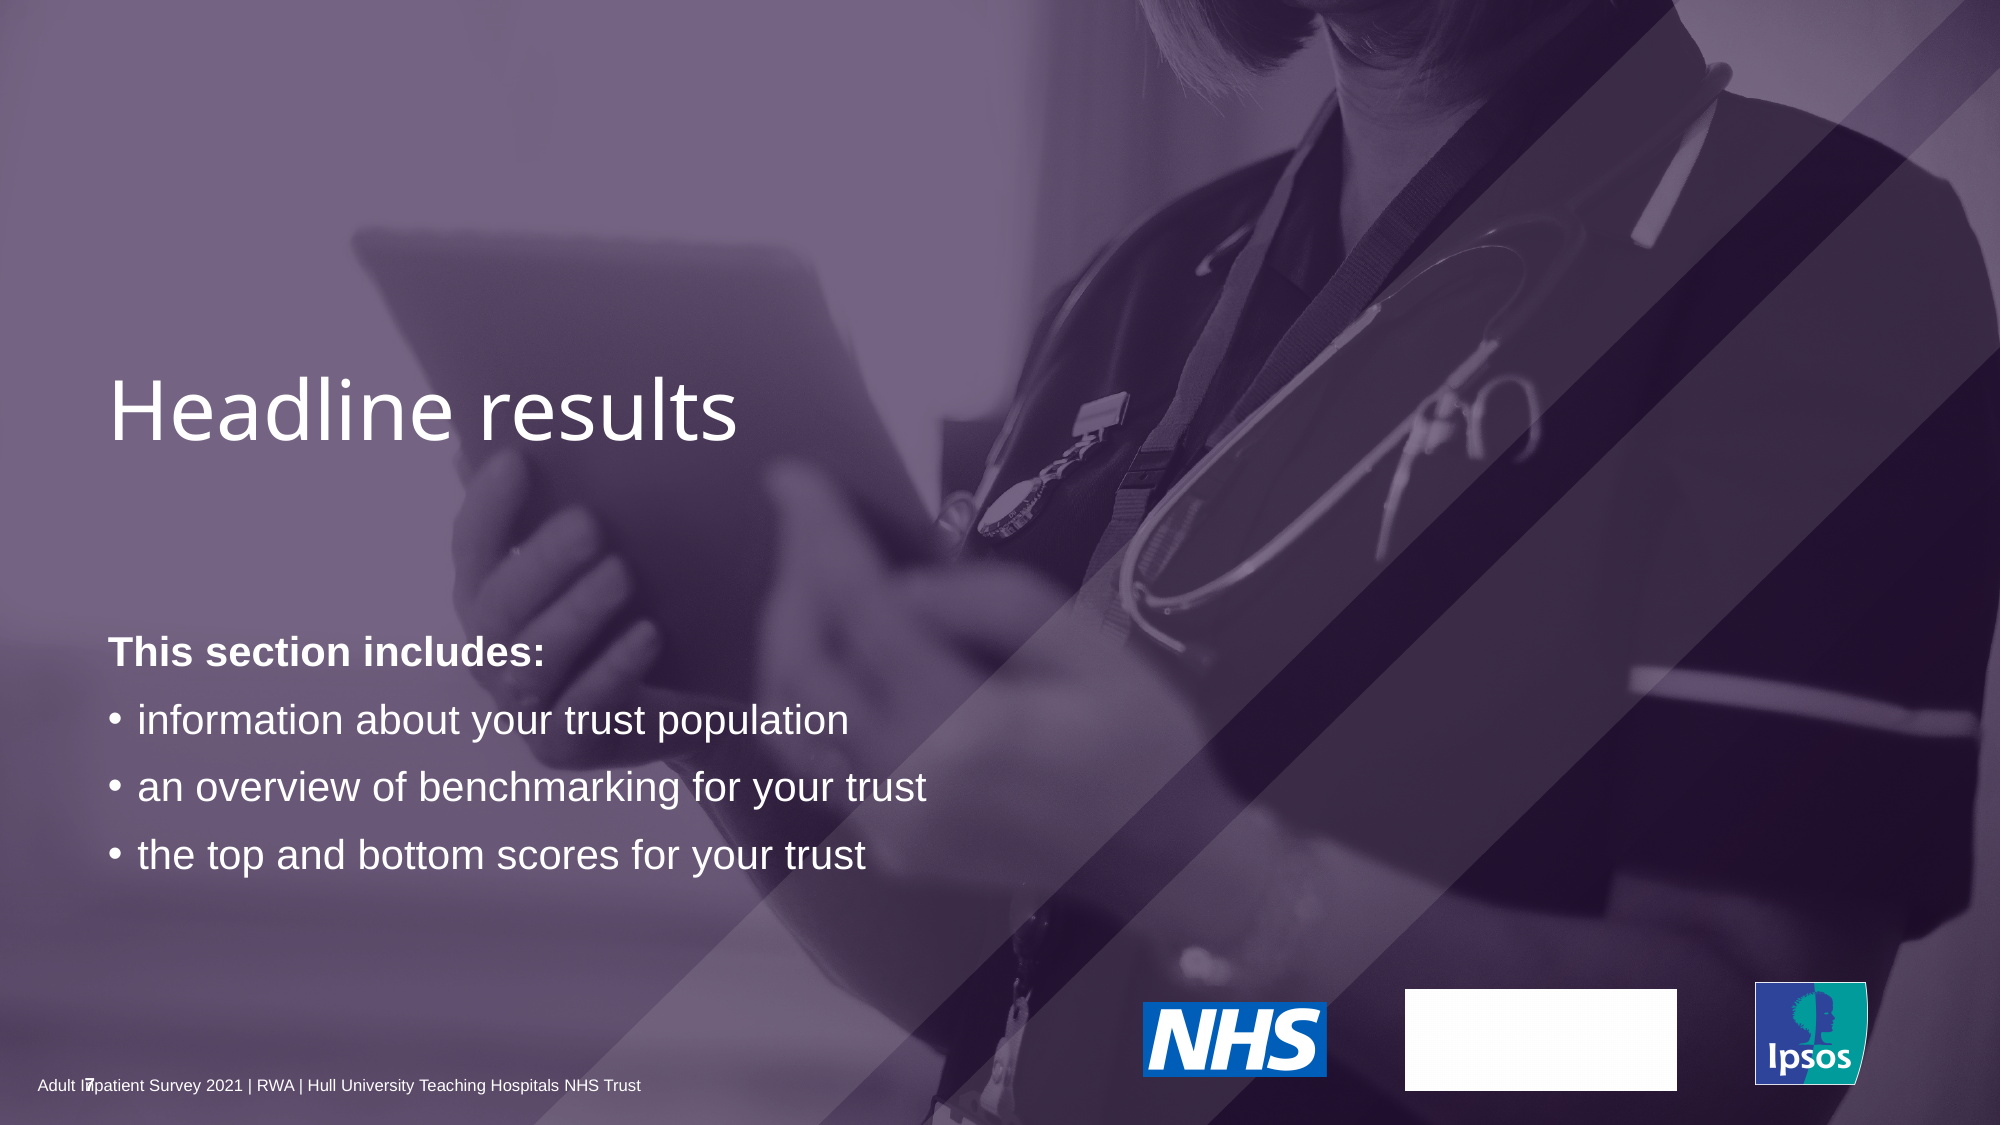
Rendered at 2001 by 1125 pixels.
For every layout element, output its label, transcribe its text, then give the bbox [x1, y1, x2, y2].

title Headline results [107, 368, 1344, 494]
picture [1755, 982, 1868, 1085]
picture [1143, 1002, 1327, 1077]
text_box This section includes: information about your trust population an overview of benchmarking for your trust the top and bottom scores for your trust [107, 620, 954, 878]
text_box 7 [84, 1065, 122, 1125]
